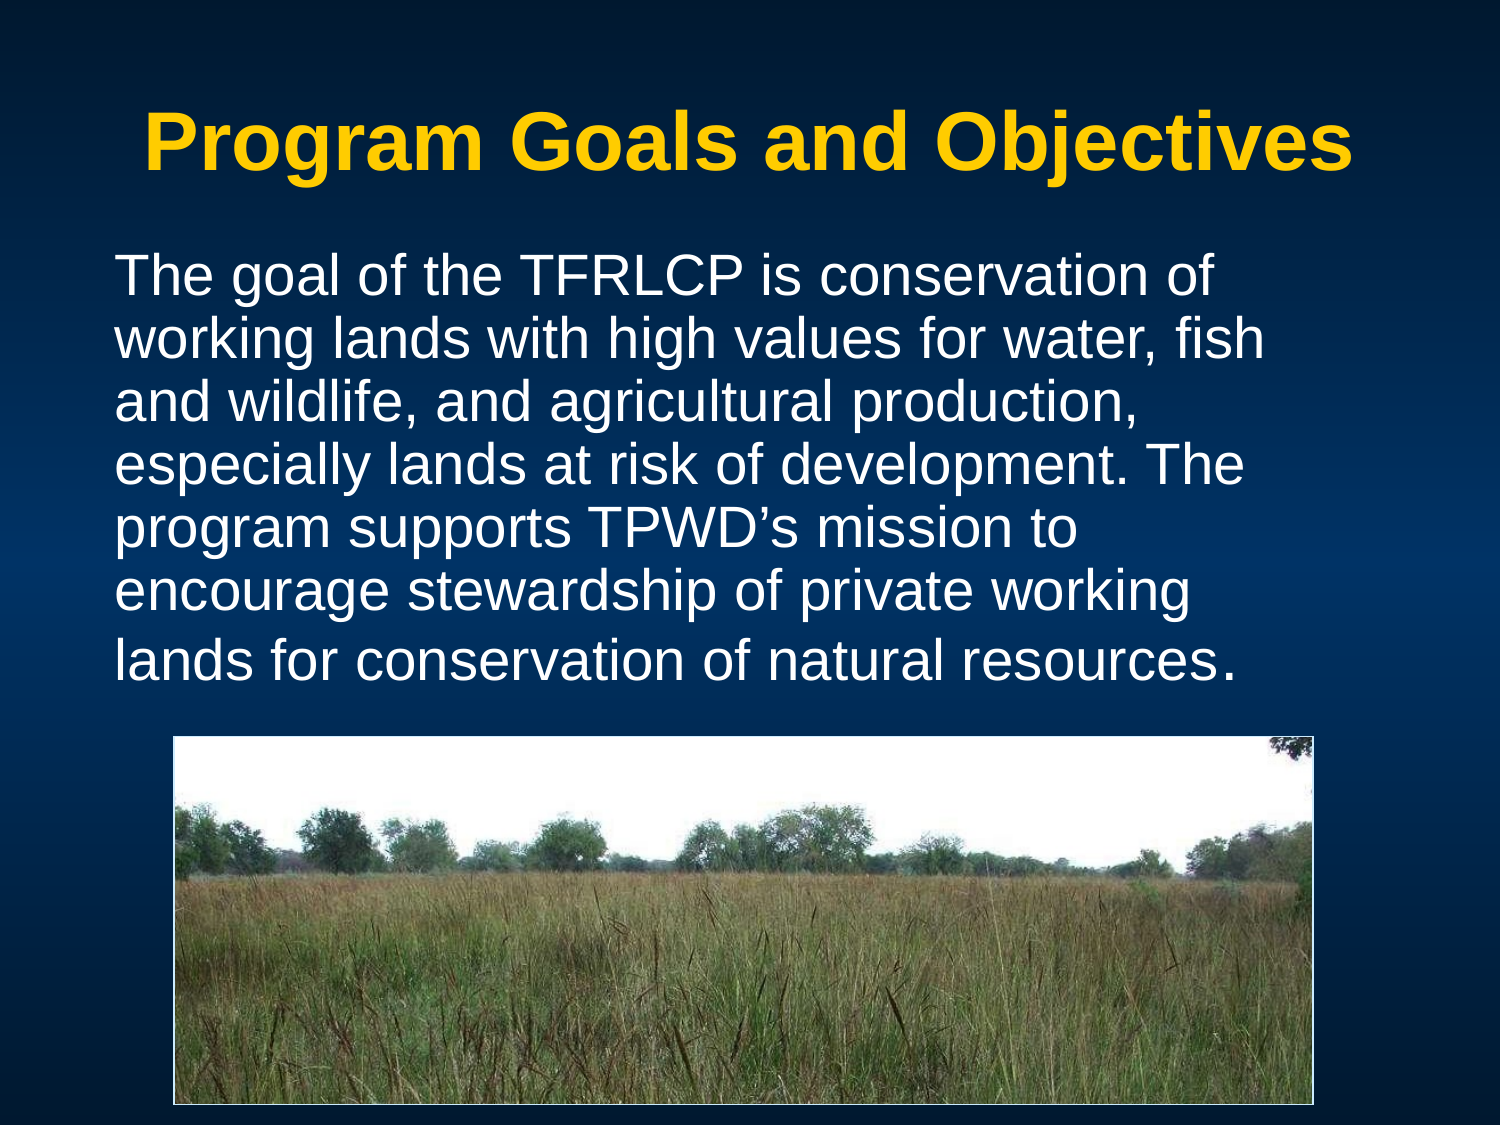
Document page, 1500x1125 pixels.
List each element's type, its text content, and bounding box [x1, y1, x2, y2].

list The goal of the TFRLCP is conservation of working lands with high values for water, fish and wildlife, and agricultural production, especially lands at risk of development. The program supports TPWD’s mission to encourage stewardship of private working lands for conservation of natural resources. [99, 237, 1351, 726]
picture [174, 737, 1313, 1105]
title Program Goals and Objectives [74, 62, 1426, 213]
